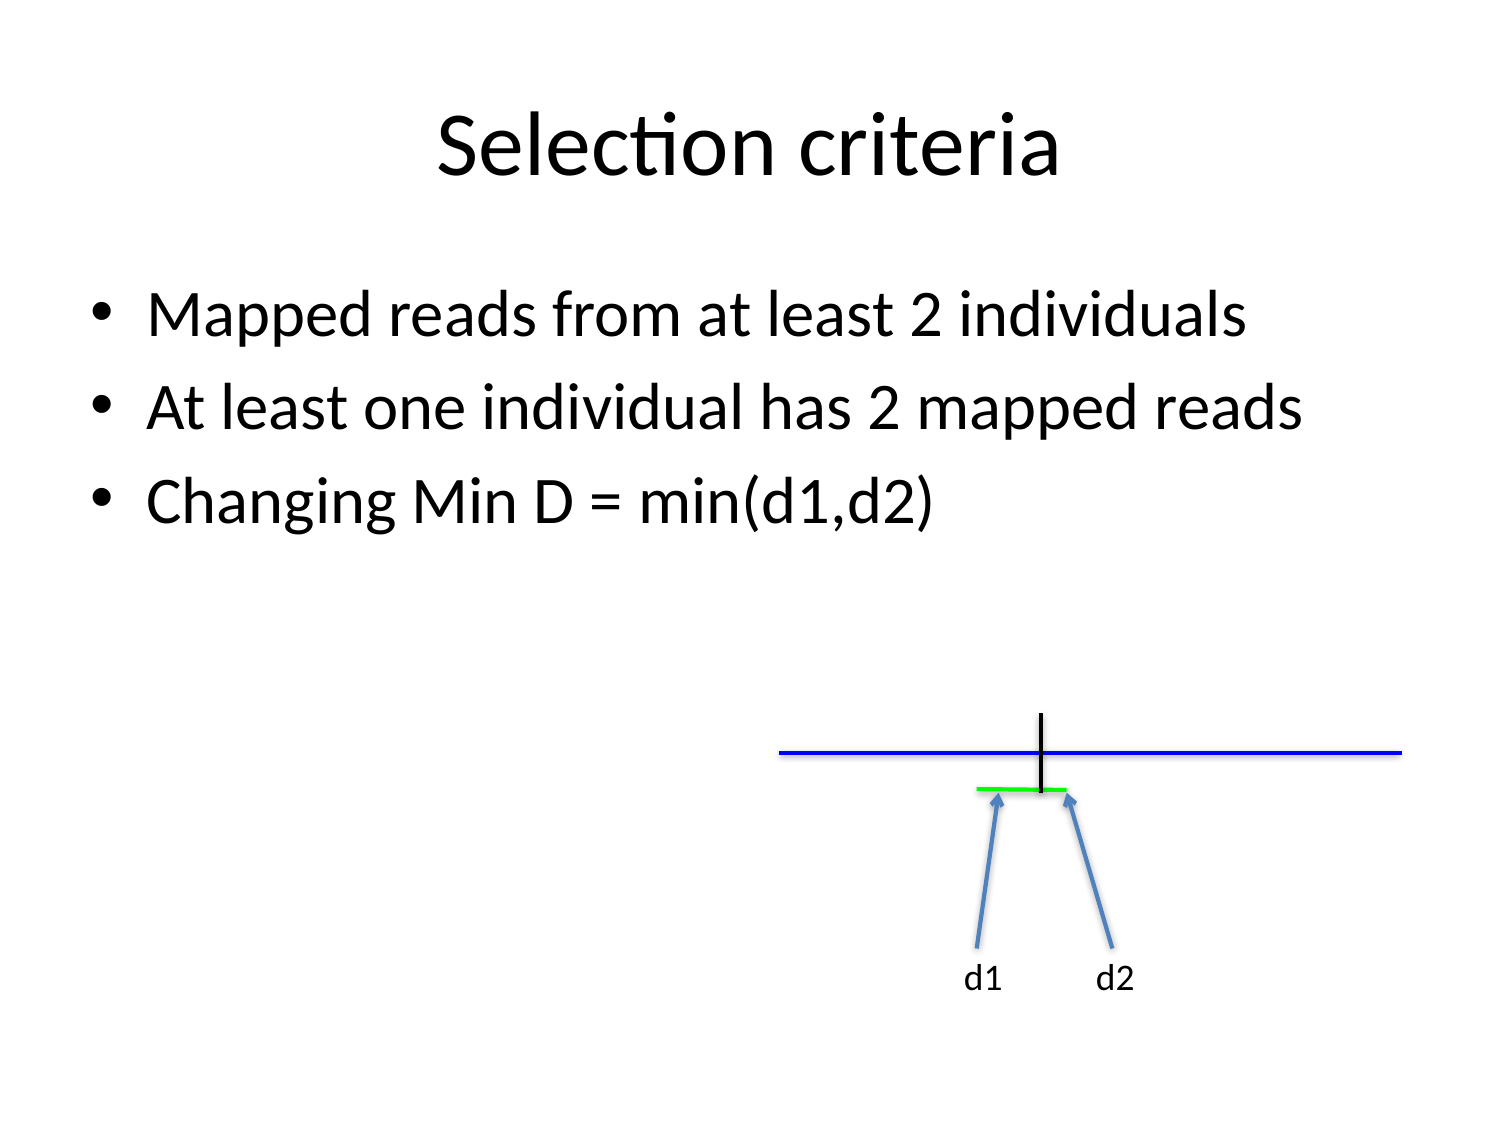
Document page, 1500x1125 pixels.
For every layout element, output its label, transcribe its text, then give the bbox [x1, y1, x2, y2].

list Mapped reads from at least 2 individuals At least one individual has 2 mapped reads Changing Min D = min(d1,d2) [75, 262, 1425, 1005]
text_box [1066, 792, 1113, 949]
text_box d1 d2 [949, 945, 1150, 1005]
title Selection criteria [75, 45, 1425, 233]
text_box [976, 792, 999, 949]
